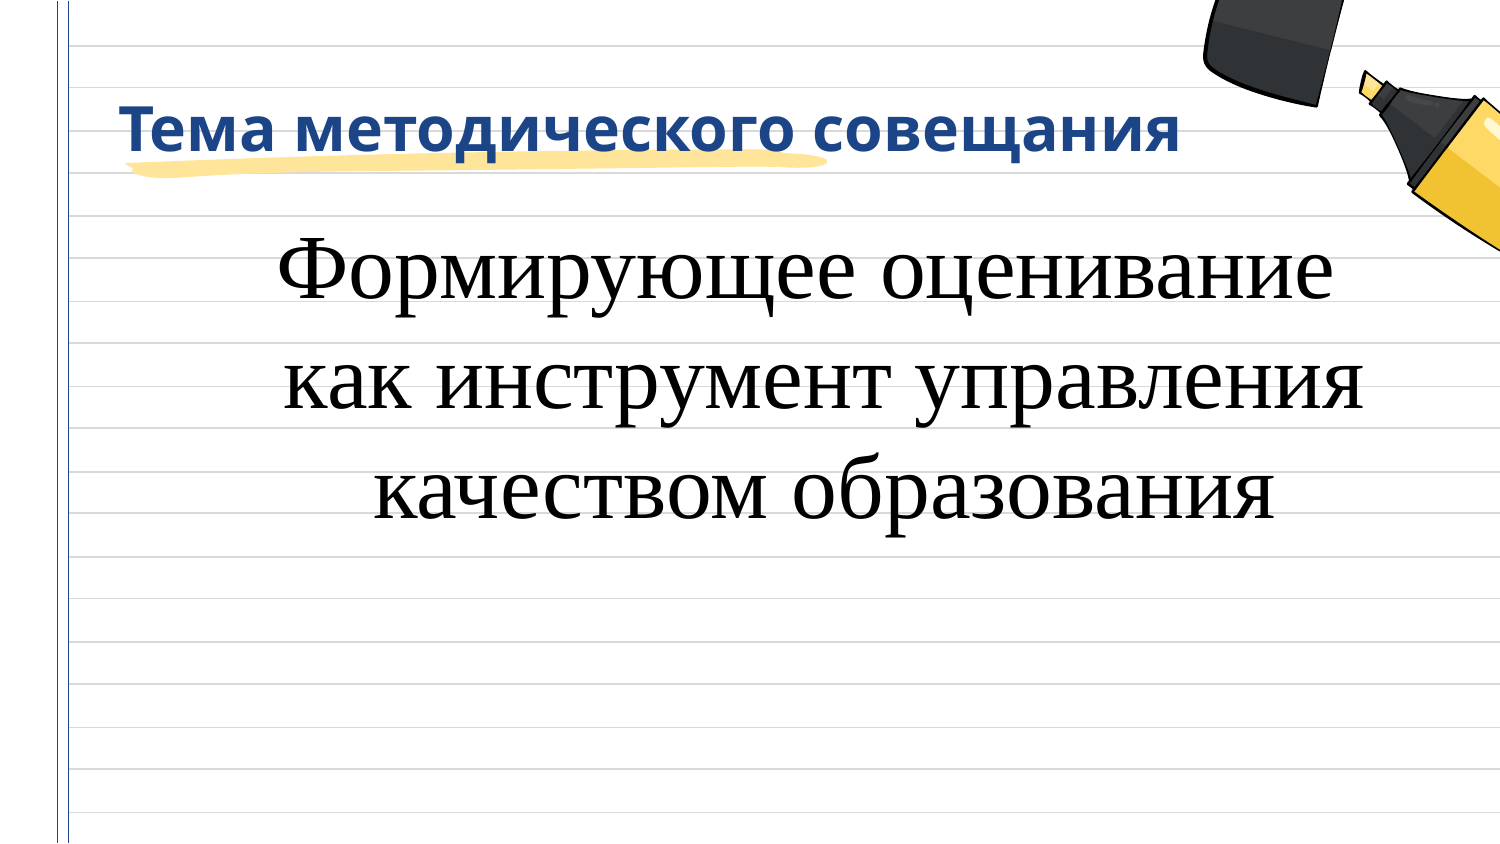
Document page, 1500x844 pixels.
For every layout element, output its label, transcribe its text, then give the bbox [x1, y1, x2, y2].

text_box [1182, 28, 1500, 208]
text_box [114, 149, 830, 179]
title Тема методического совещания [118, 88, 1177, 148]
list Формирующее оценивание как инструмент управления качеством образования [118, 192, 1382, 831]
